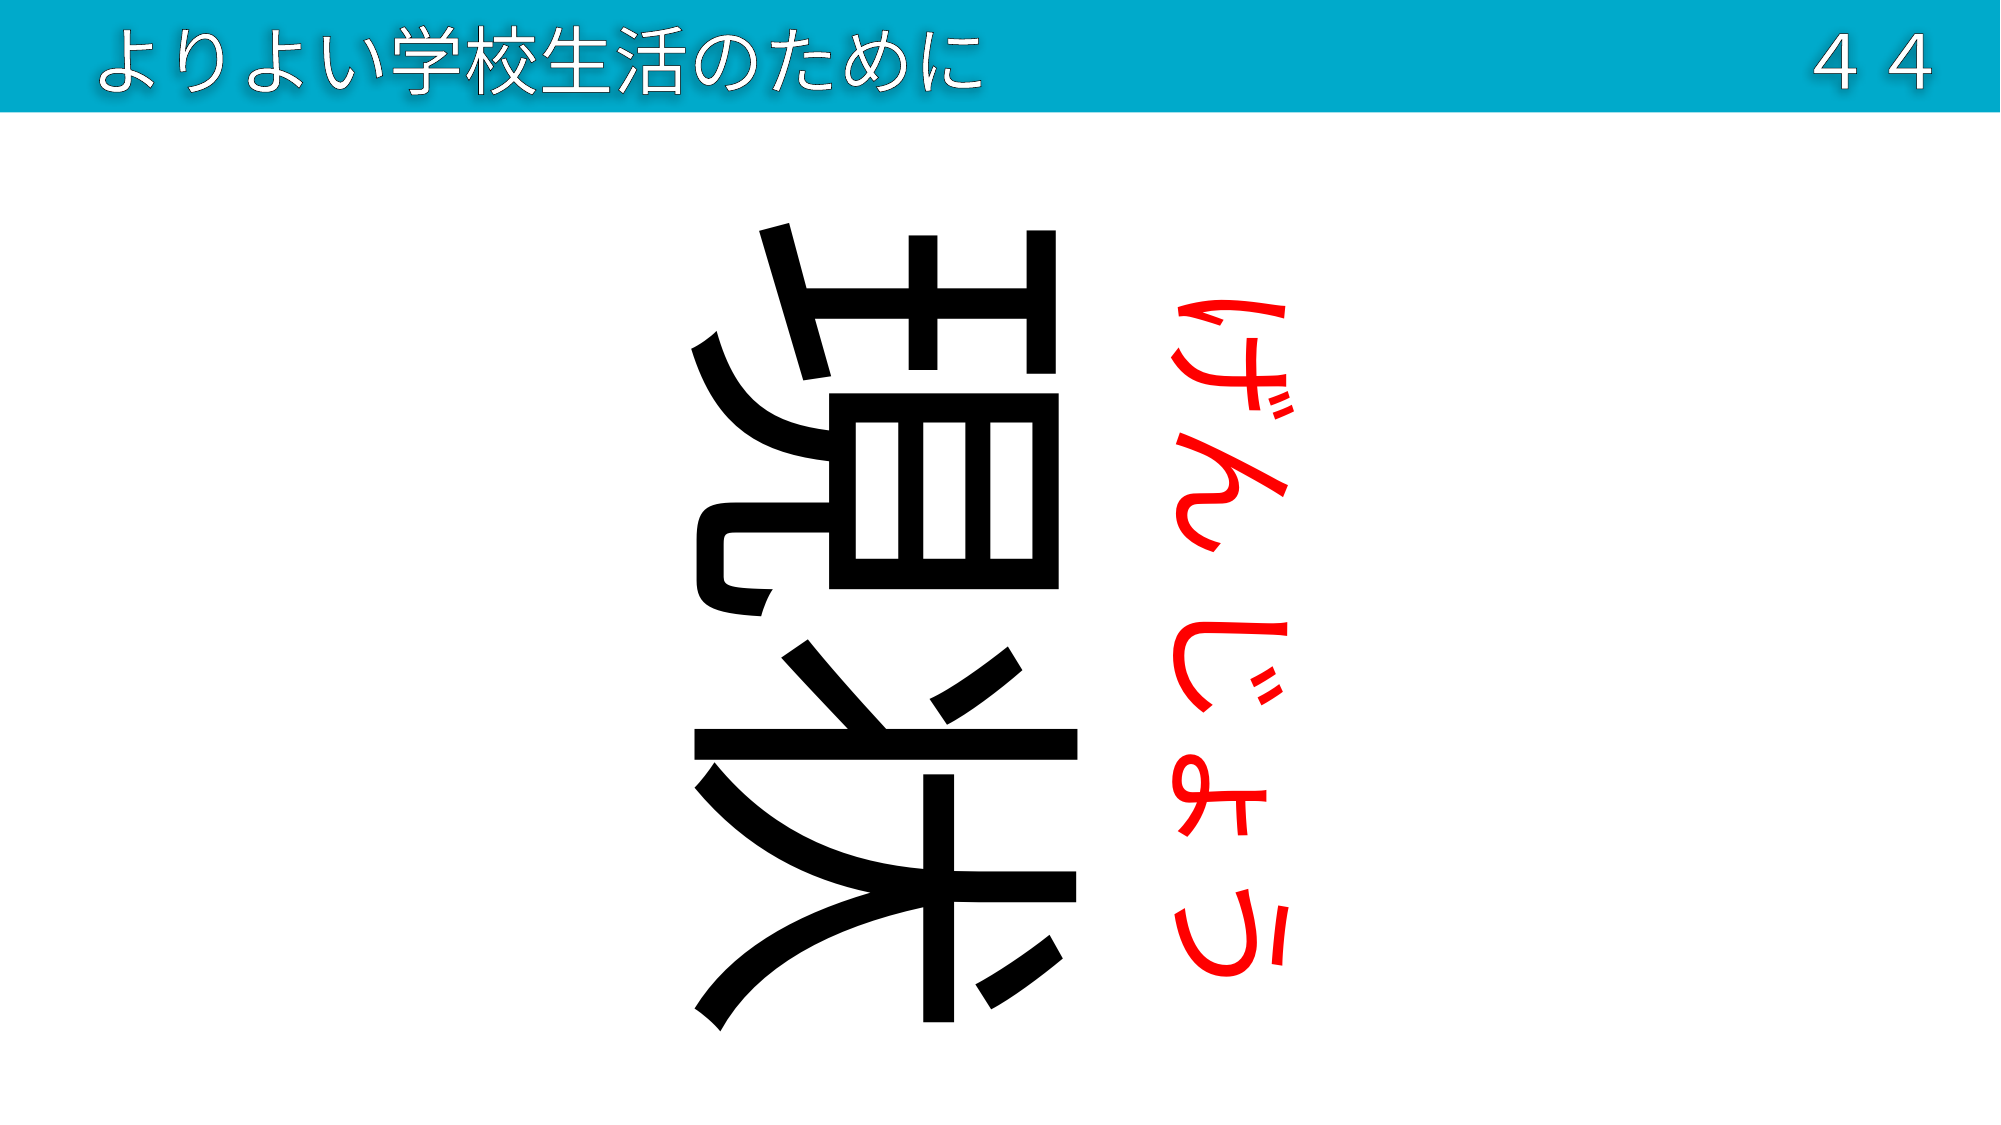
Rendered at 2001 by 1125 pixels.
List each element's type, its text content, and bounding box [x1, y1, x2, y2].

text_box 現状 [616, 195, 1152, 1125]
text_box げん じょう [1129, 270, 1327, 1050]
text_box [0, 0, 2000, 113]
text_box ４４ [1782, 6, 1963, 112]
text_box よりよい学校生活のために [75, 6, 1225, 112]
